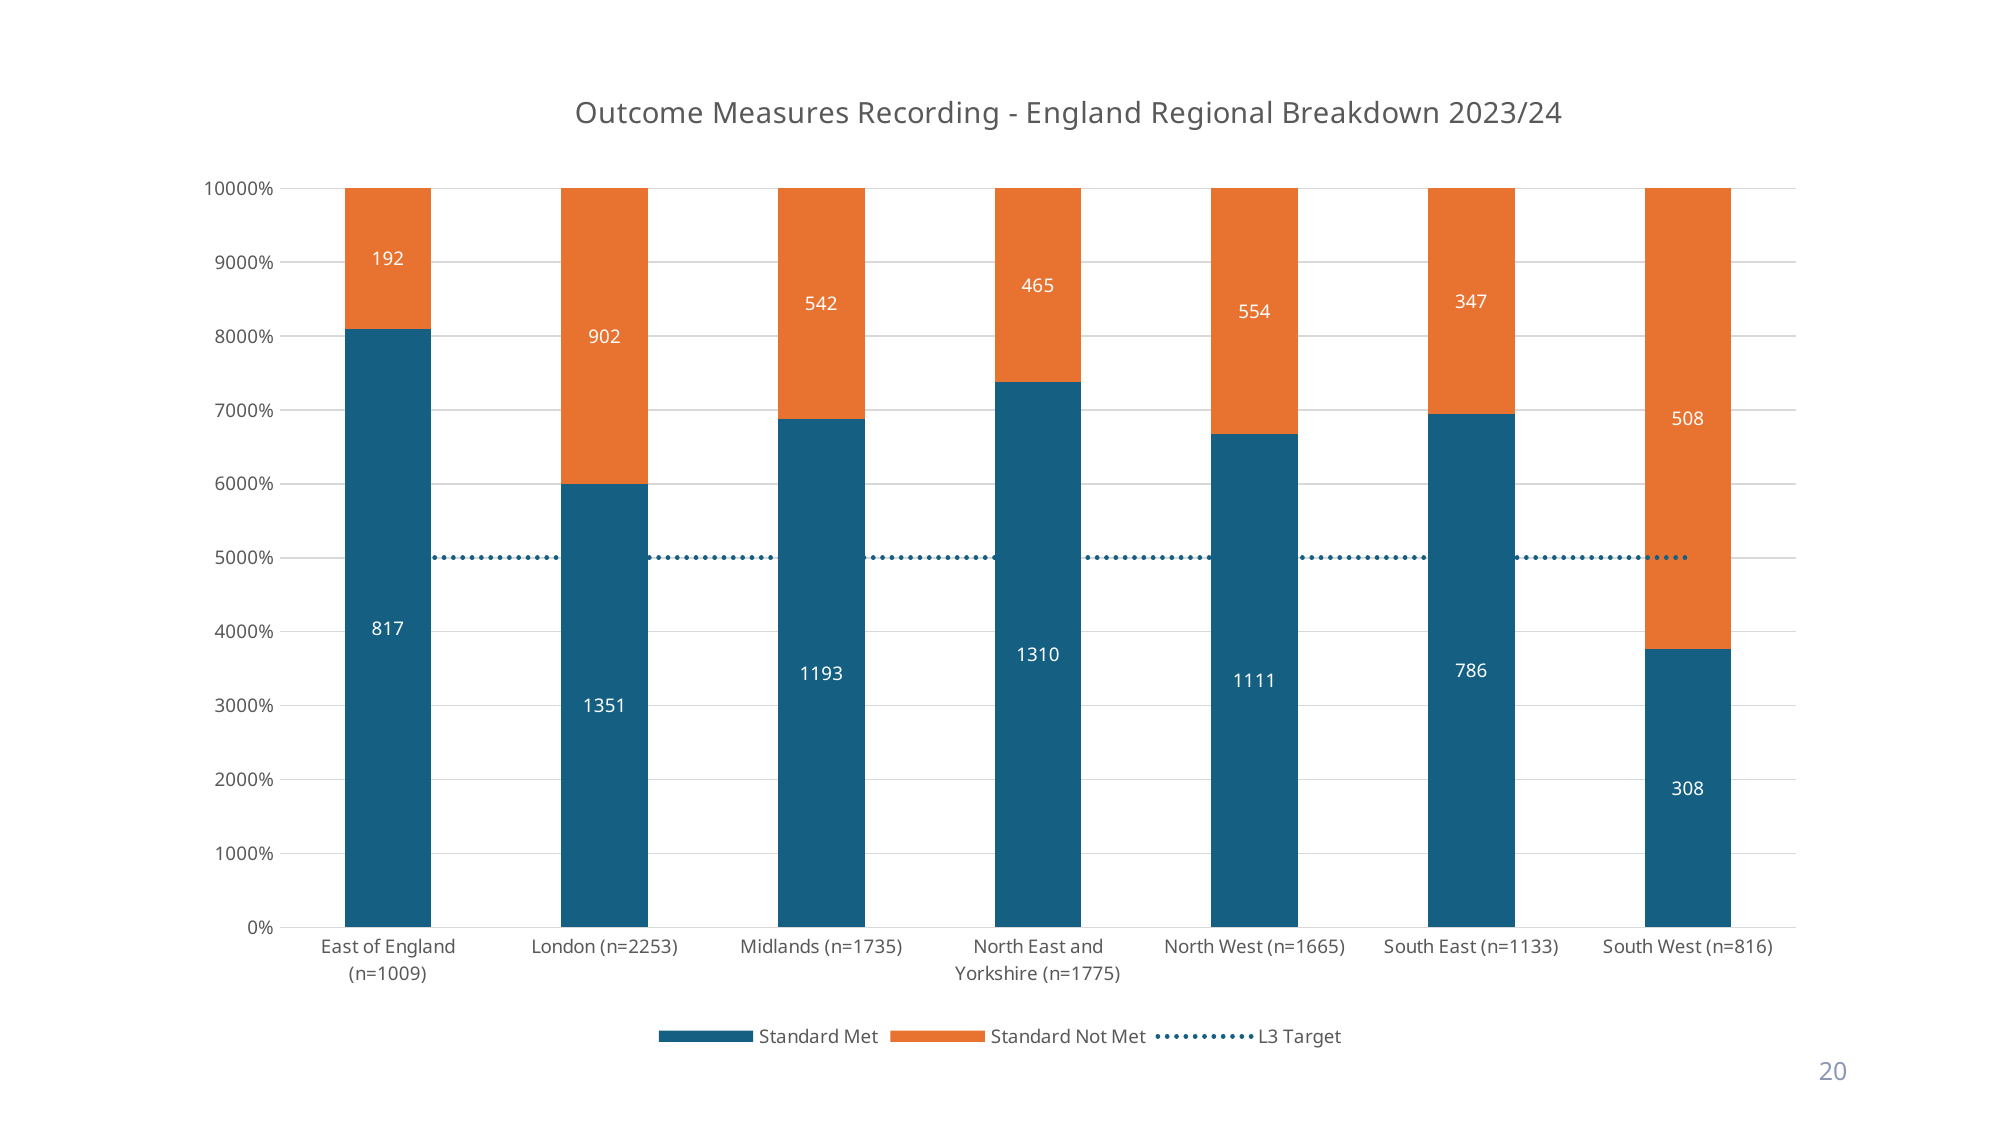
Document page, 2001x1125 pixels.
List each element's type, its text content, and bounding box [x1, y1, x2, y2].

chart [170, 69, 1830, 1056]
slide_number 20 [1412, 1042, 1863, 1103]
